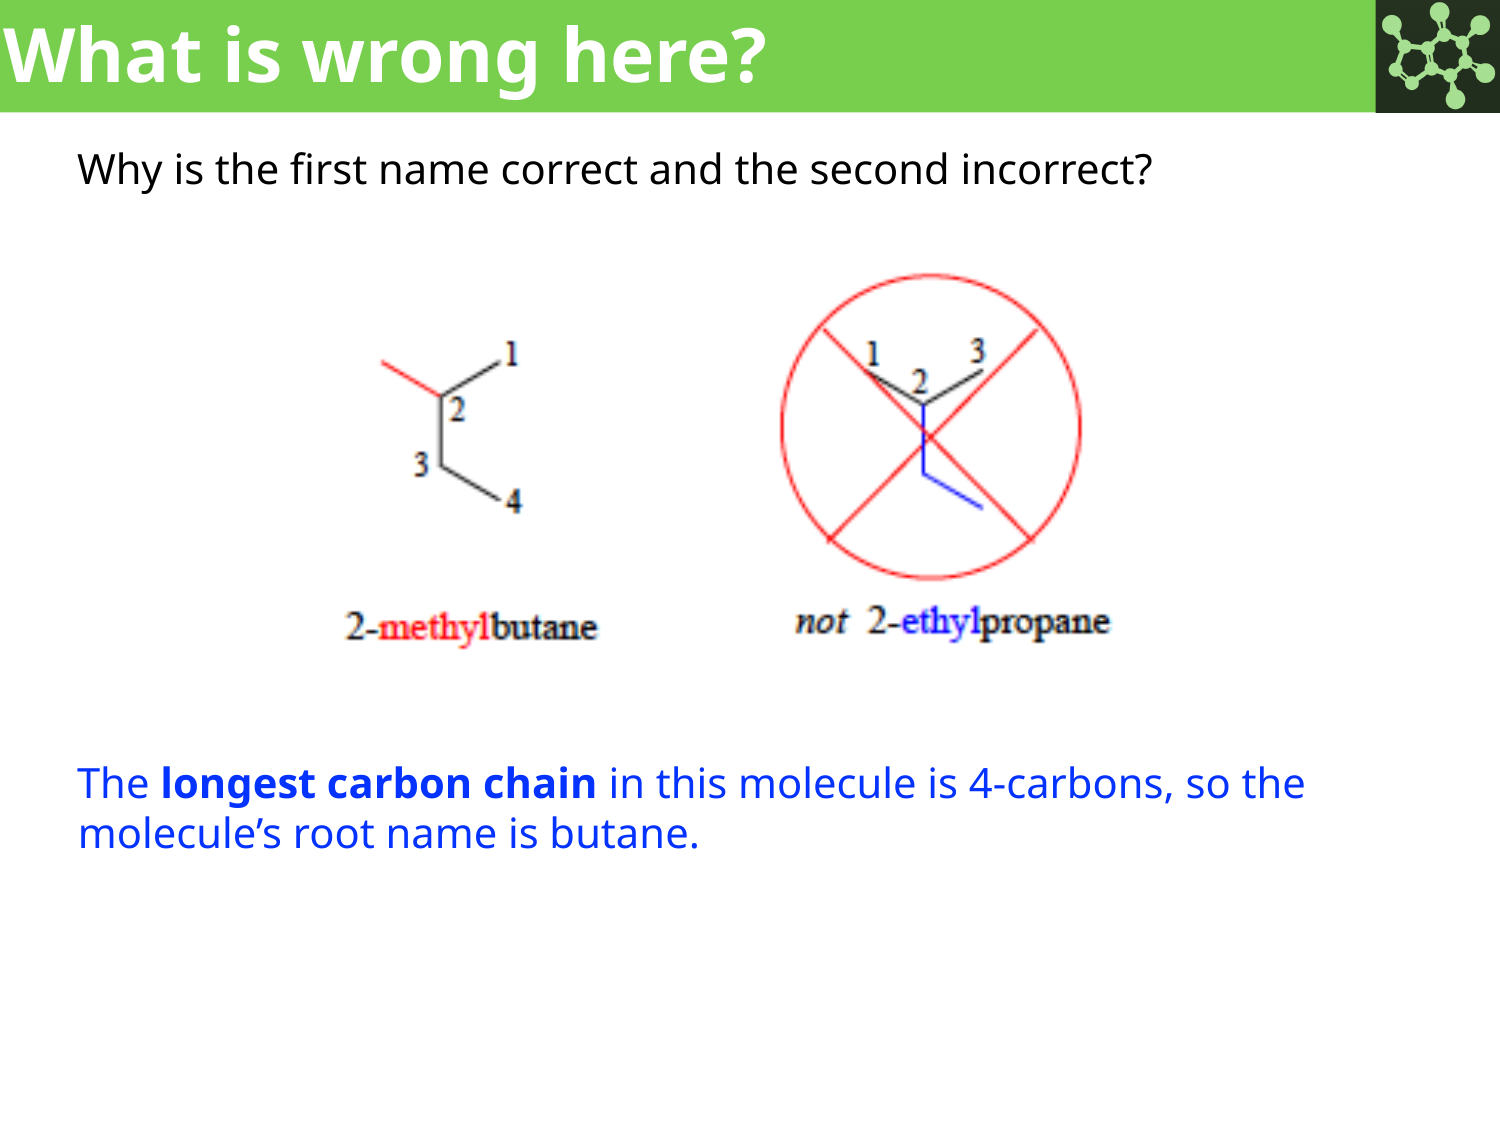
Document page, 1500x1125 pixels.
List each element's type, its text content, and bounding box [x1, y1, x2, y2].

picture [315, 247, 1150, 662]
text_box The longest carbon chain in this molecule is 4-carbons, so the molecule’s root name is butane. [62, 749, 1500, 865]
picture [1375, 0, 1500, 113]
text_box [0, 0, 1375, 113]
text_box What is wrong here? [0, 0, 783, 105]
text_box Why is the first name correct and the second incorrect? [62, 135, 1500, 200]
